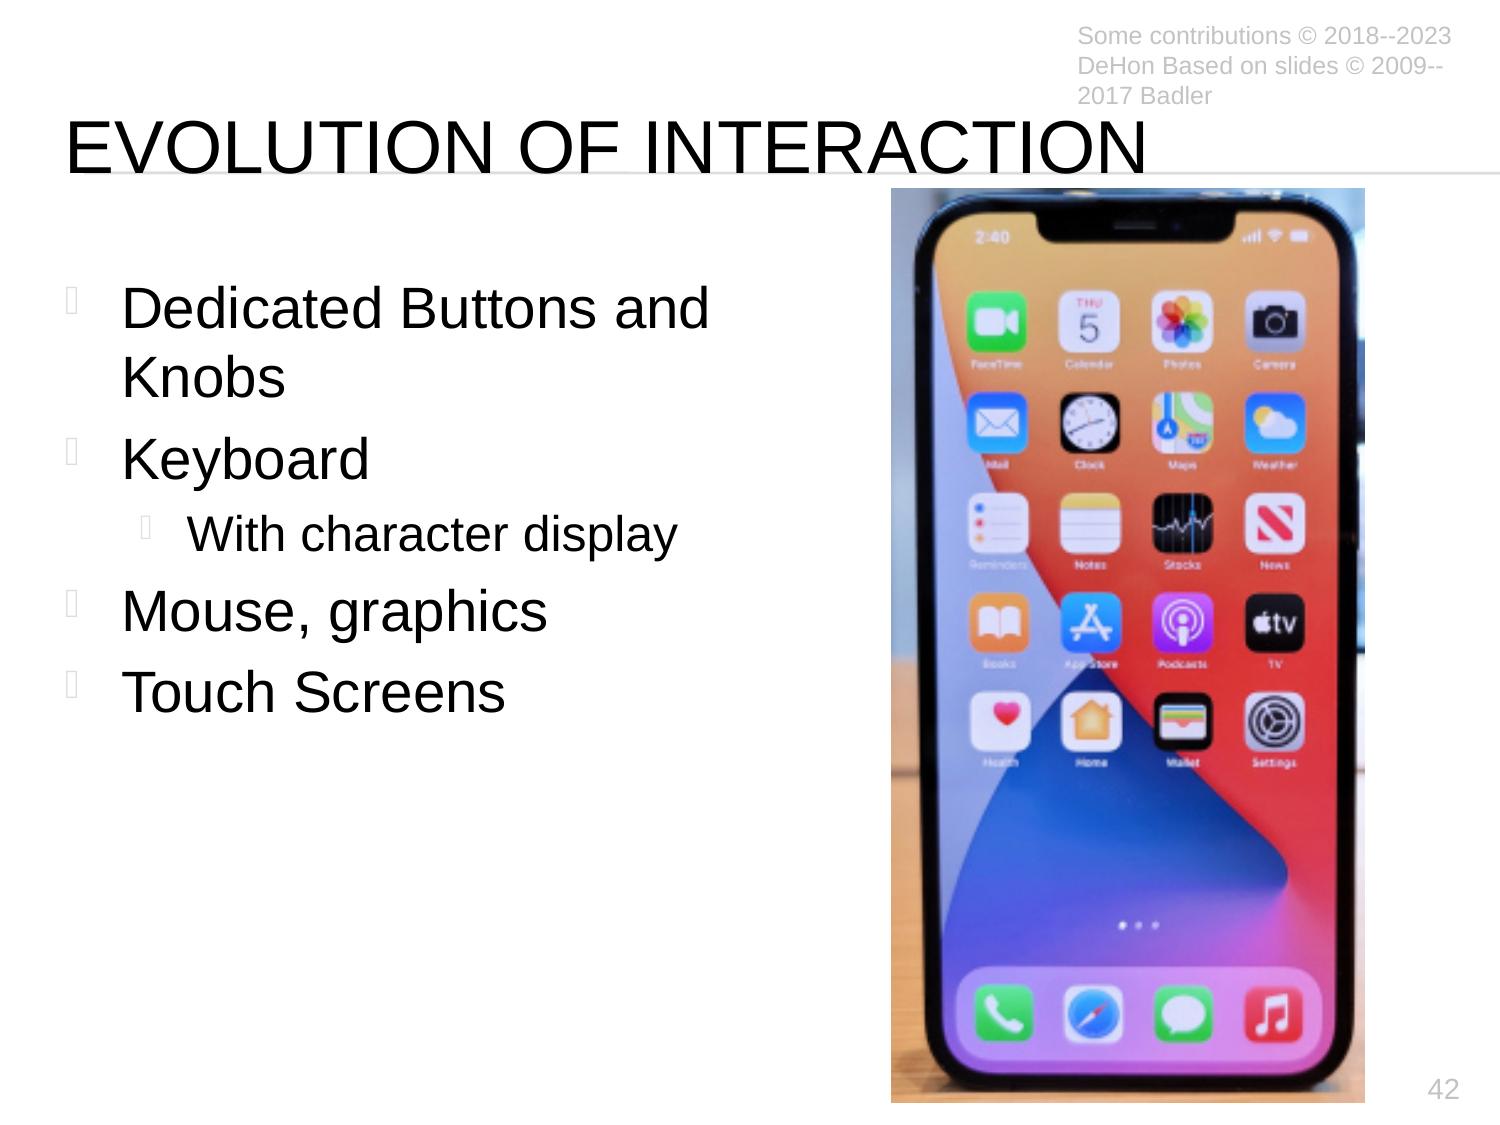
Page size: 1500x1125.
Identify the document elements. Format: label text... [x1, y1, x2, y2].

slide_number Some contributions © 2018--2023 DeHon Based on slides © 2009--2017 Badler [1062, 12, 1475, 60]
list Dedicated Buttons and Knobs Keyboard With character display Mouse, graphics Touch Screens [50, 262, 738, 1038]
picture [891, 188, 1366, 1103]
slide_number 42 [1374, 1062, 1475, 1103]
title Evolution of Interaction [49, 75, 1475, 213]
